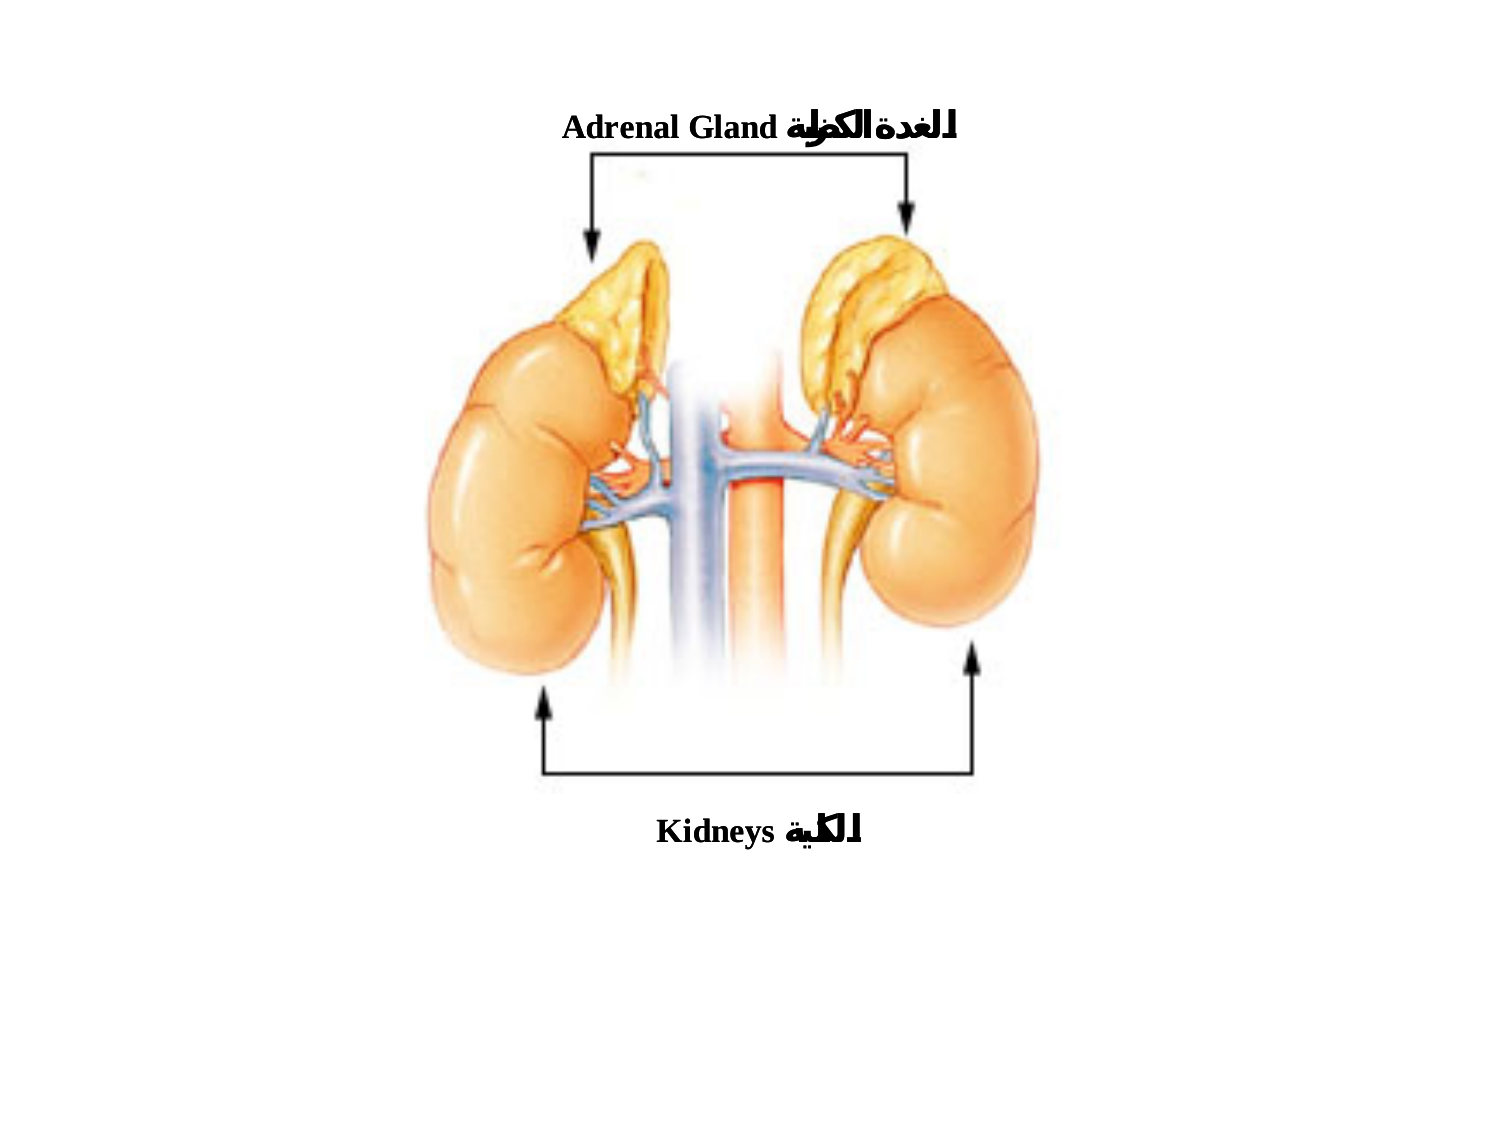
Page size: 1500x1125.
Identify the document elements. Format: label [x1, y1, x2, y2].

picture [398, 94, 1078, 866]
